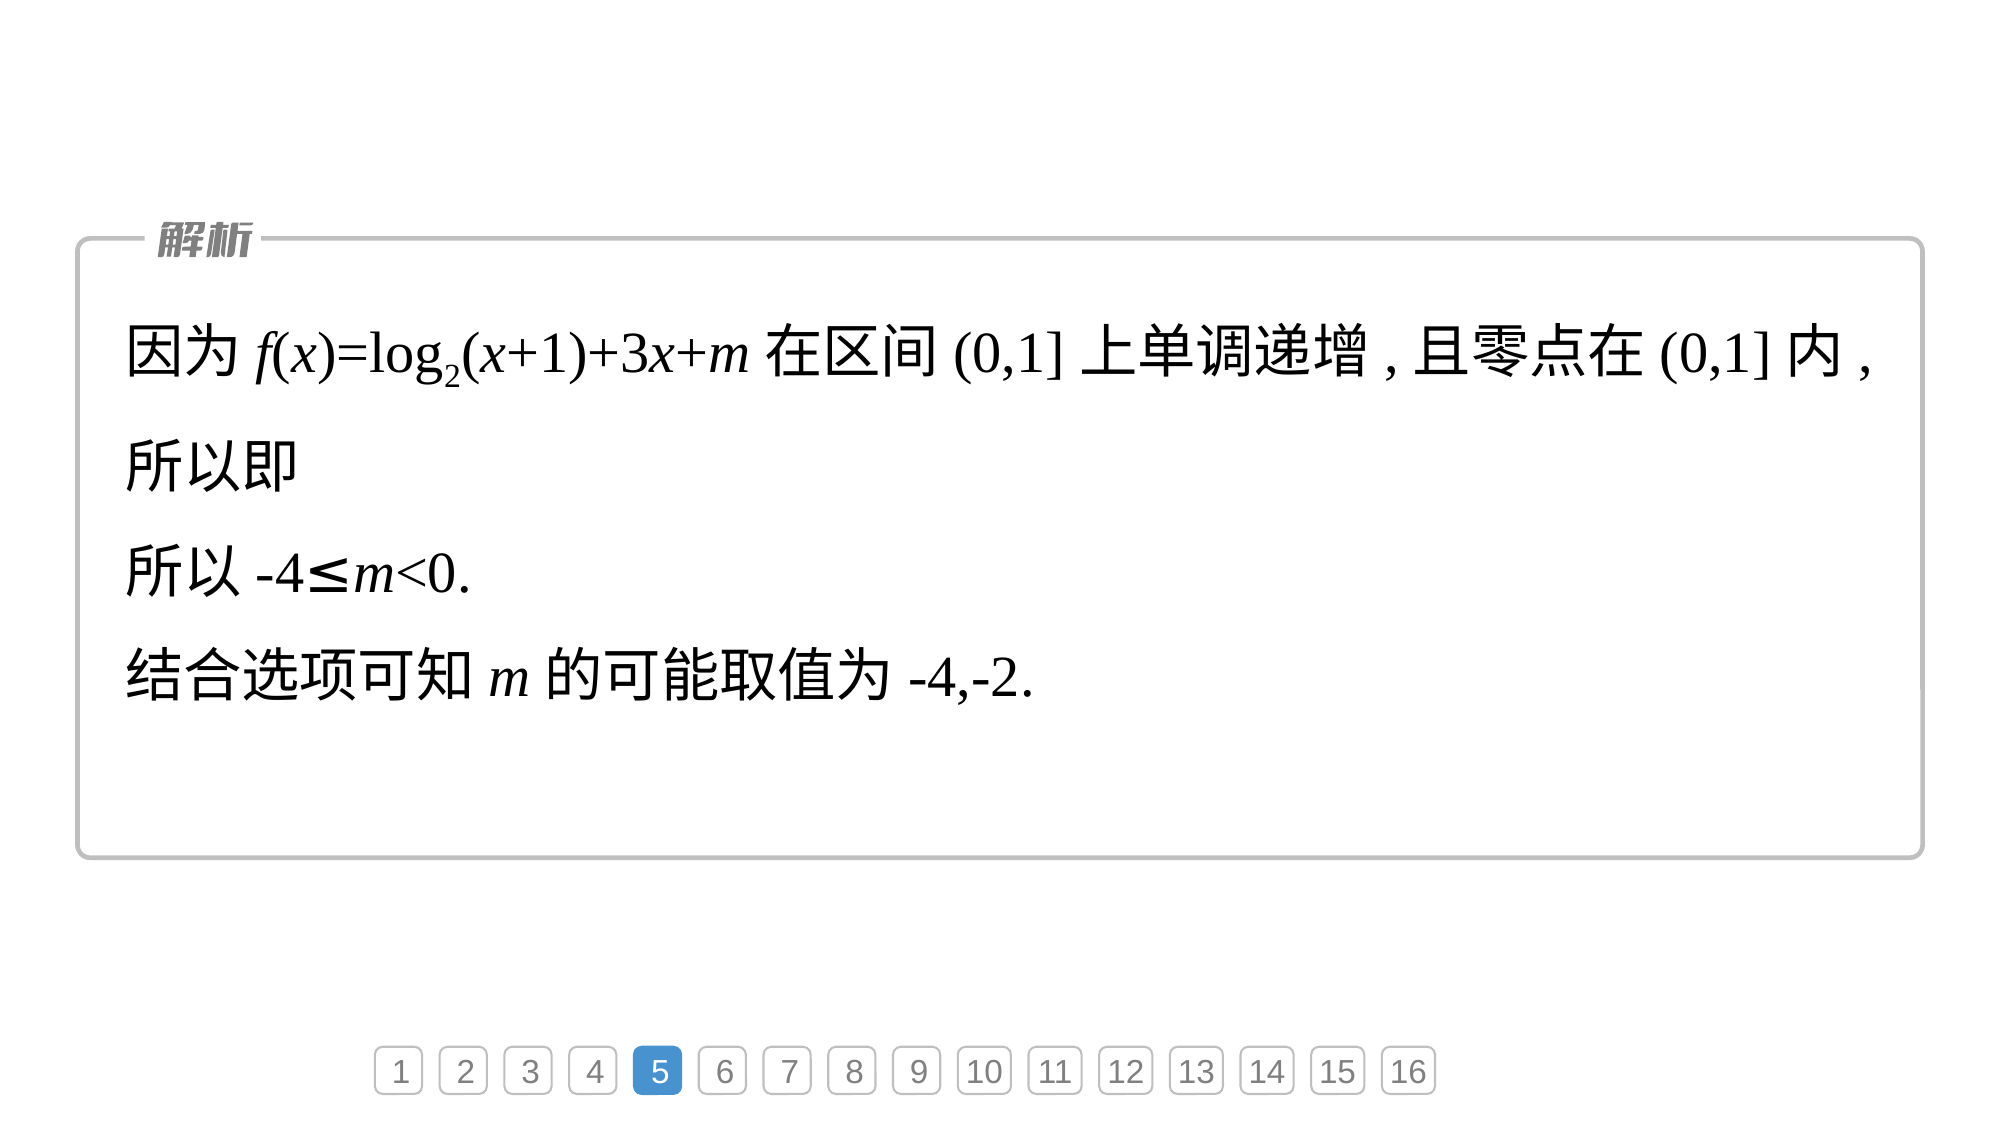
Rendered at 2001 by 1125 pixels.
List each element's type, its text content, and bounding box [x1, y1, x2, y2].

text_box 1 [373, 1045, 424, 1096]
text_box 6 [697, 1045, 748, 1096]
text_box 8 [827, 1045, 877, 1096]
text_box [77, 219, 1923, 858]
text_box 14 [1239, 1045, 1295, 1096]
text_box 9 [891, 1045, 942, 1096]
text_box 7 [762, 1045, 812, 1096]
text_box 11 [1027, 1045, 1083, 1096]
text_box 13 [1168, 1045, 1225, 1096]
text_box 15 [1310, 1045, 1366, 1096]
text_box 4 [568, 1045, 618, 1096]
text_box 12 [1098, 1045, 1154, 1096]
text_box 3 [503, 1045, 553, 1096]
text_box 5 [632, 1045, 683, 1096]
text_box 2 [438, 1045, 488, 1096]
text_box 10 [956, 1045, 1012, 1096]
text_box 16 [1380, 1045, 1437, 1096]
